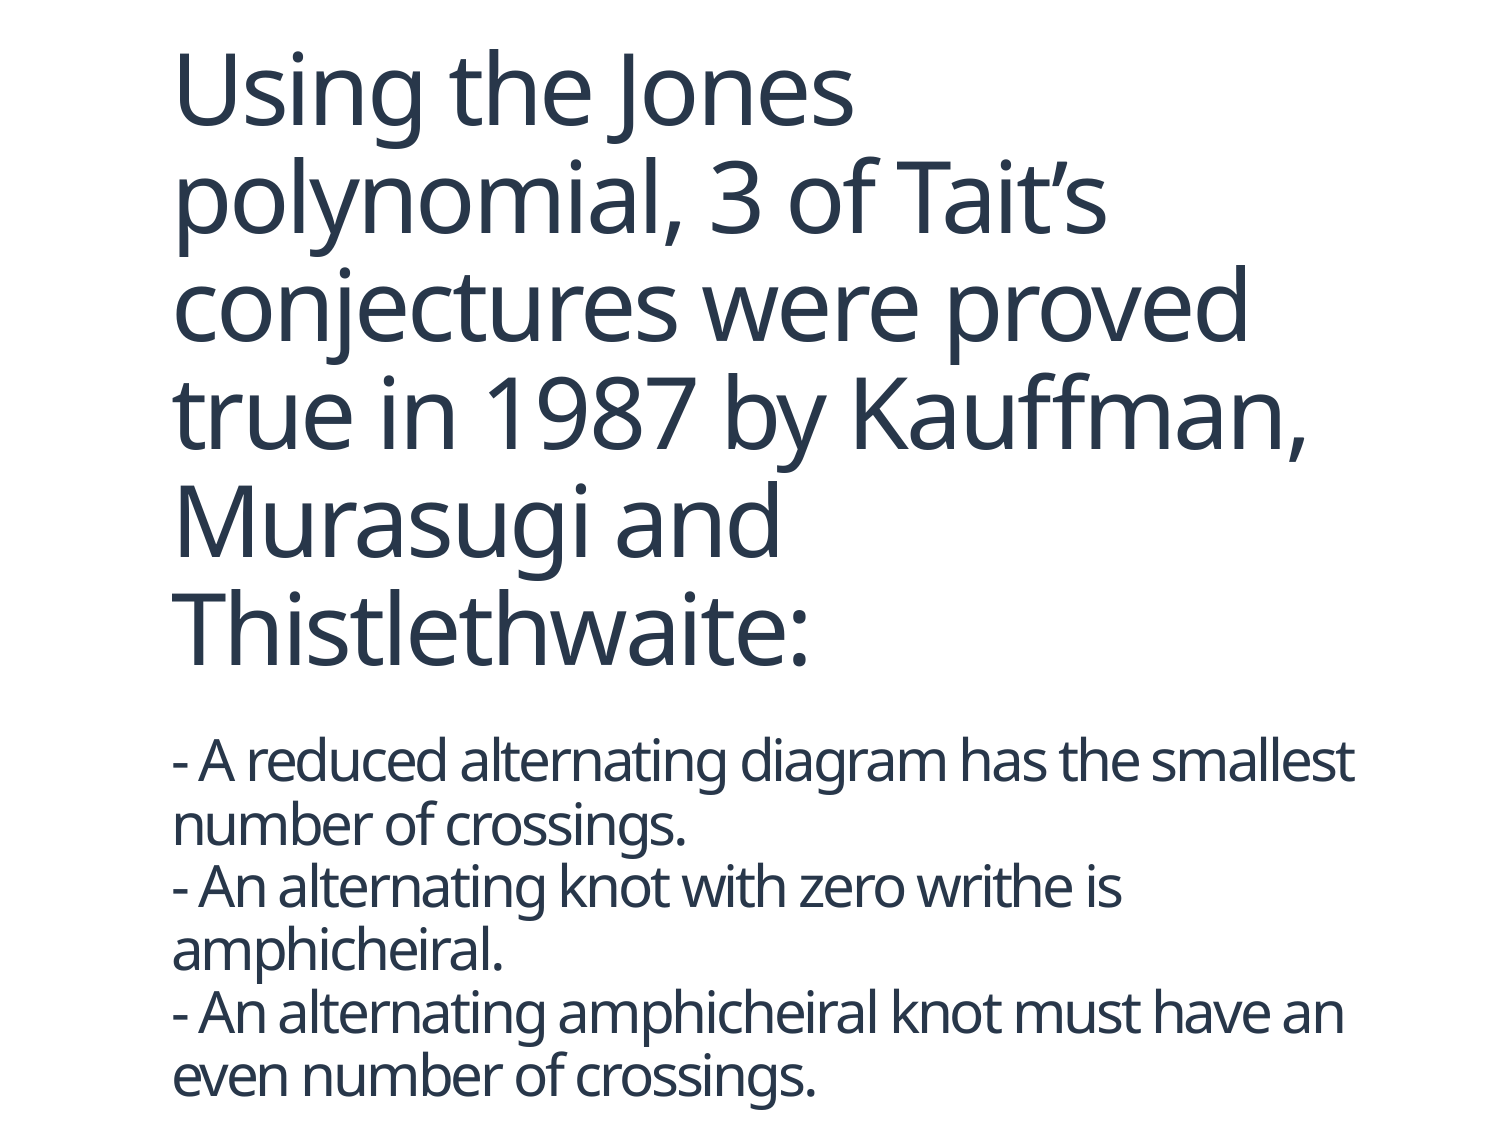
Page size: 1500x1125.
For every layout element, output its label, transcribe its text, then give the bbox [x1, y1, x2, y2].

title Using the Jones polynomial, 3 of Tait’s conjectures were proved true in 1987 by Kauffman, Murasugi and Thistlethwaite: - A reduced alternating diagram has the smallest number of crossings. - An alternating knot with zero writhe is amphicheiral. - An alternating amphicheiral knot must have an even number of crossings. [171, 137, 1376, 1012]
